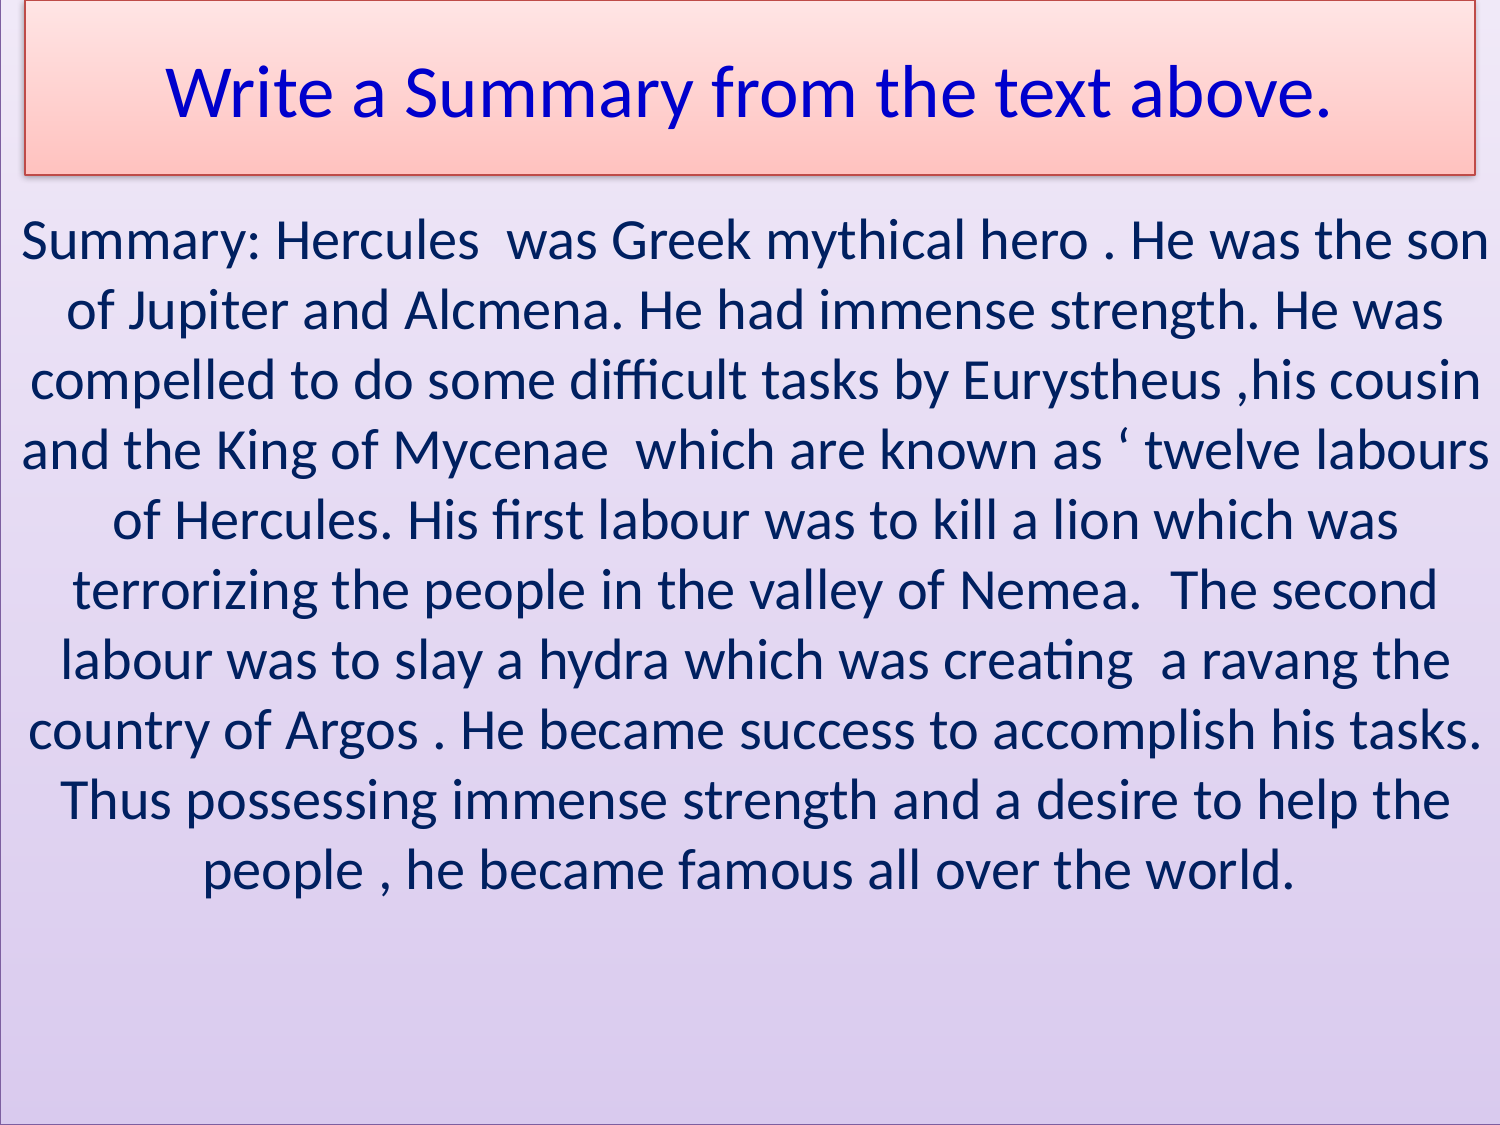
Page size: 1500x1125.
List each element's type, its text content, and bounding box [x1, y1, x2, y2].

text_box Summary: Hercules was Greek mythical hero . He was the son of Jupiter and Alcmena. He had immense strength. He was compelled to do some difficult tasks by Eurystheus ,his cousin and the King of Mycenae which are known as ‘ twelve labours of Hercules. His first labour was to kill a lion which was terrorizing the people in the valley of Nemea. The second labour was to slay a hydra which was creating a ravang the country of Argos . He became success to accomplish his tasks. Thus possessing immense strength and a desire to help the people , he became famous all over the world. [0, 0, 1500, 1125]
text_box Write a Summary from the text above. [24, 0, 1476, 176]
